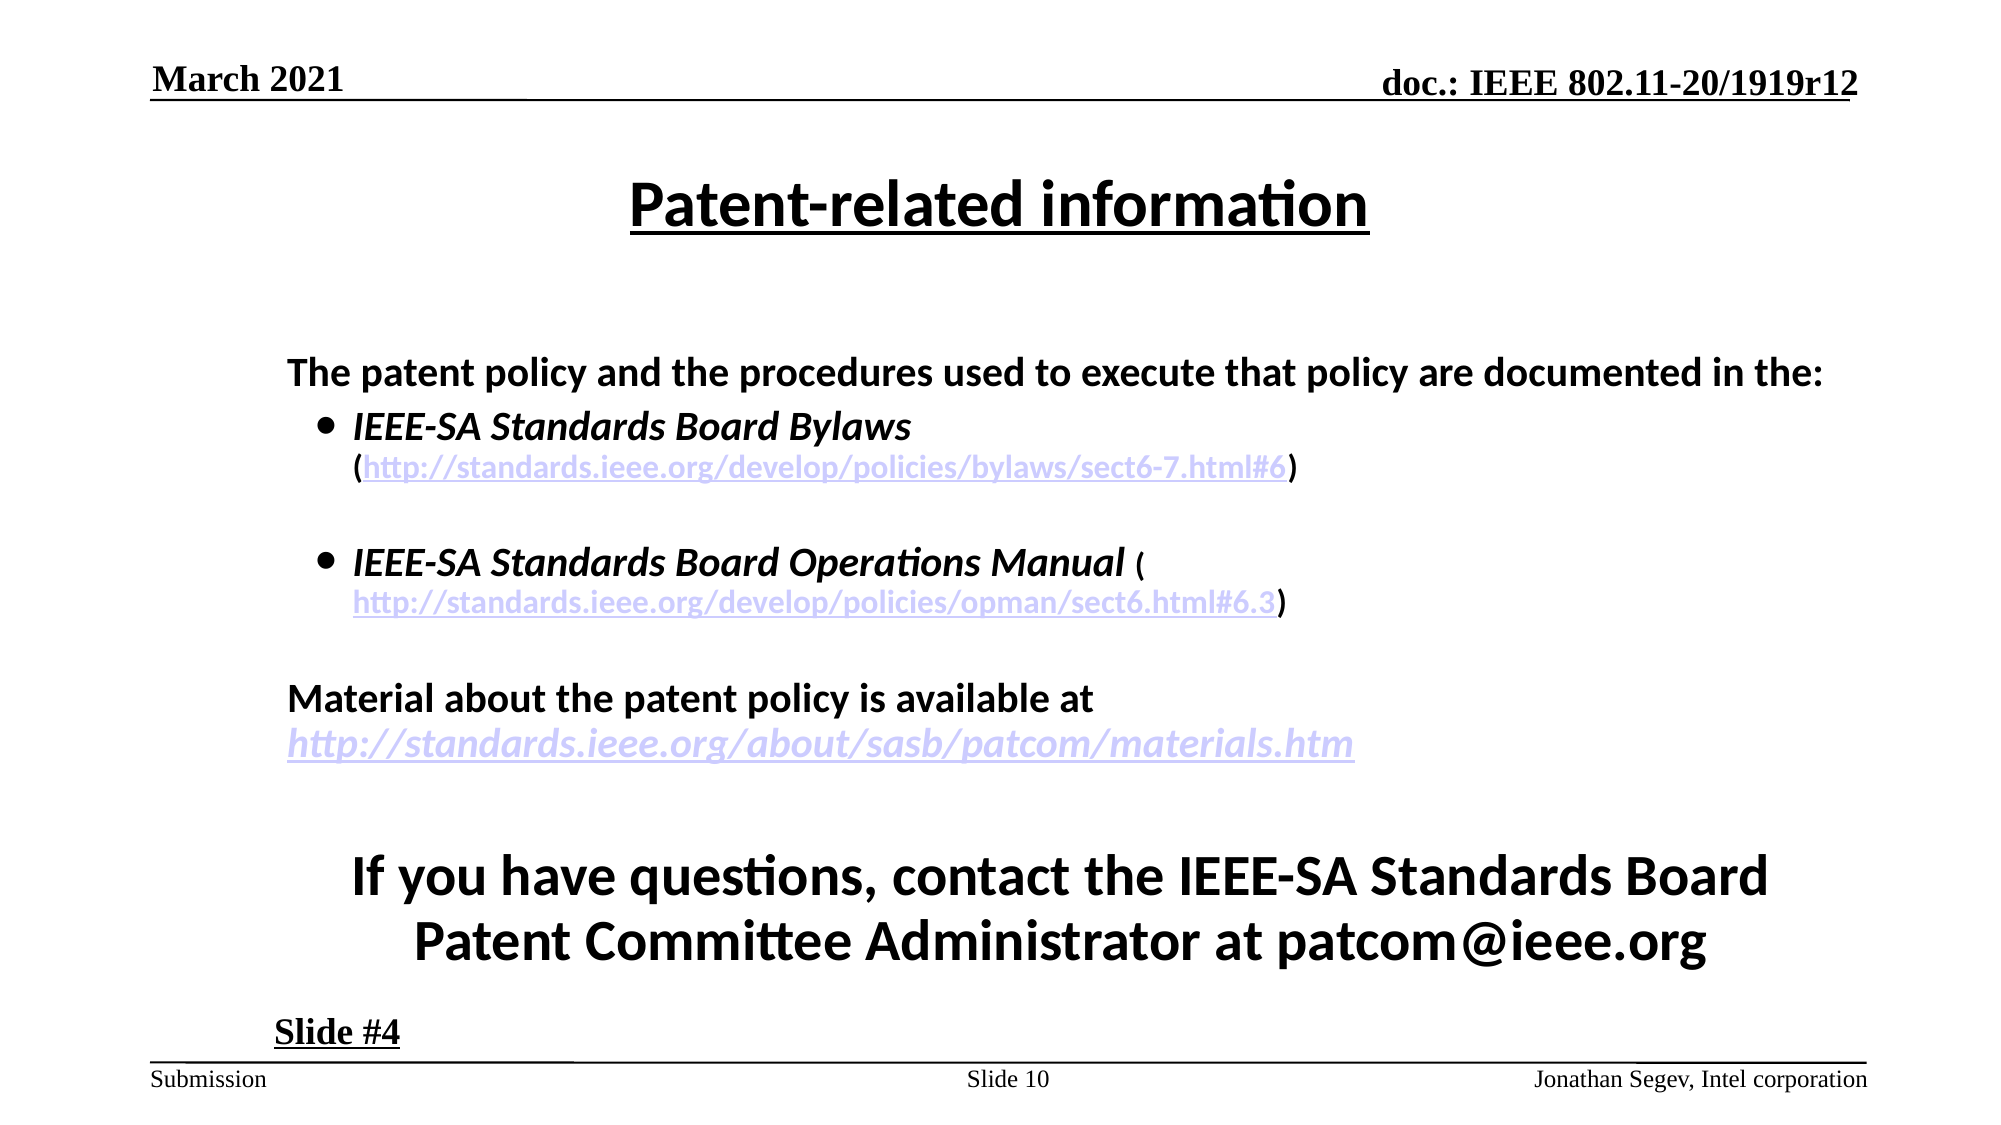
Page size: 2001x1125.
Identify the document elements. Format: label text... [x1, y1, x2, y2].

text_box Slide #4 [259, 999, 416, 1060]
list The patent policy and the procedures used to execute that policy are documented in the: IEEE-SA Standards Board Bylaws (http://standards.ieee.org/develop/policies/bylaws/sect6-7.html#6) IEEE-SA Standards Board Operations Manual (http://standards.ieee.org/develop/policies/opman/sect6.html#6.3) Material about the patent policy is available at http://standards.ieee.org/about/sasb/patcom/materials.htm If you have questions, contact the IEEE-SA Standards Board Patent Committee Administrator at patcom@ieee.org [149, 324, 1850, 1000]
footer Jonathan Segev, Intel corporation [1171, 1061, 1869, 1093]
title Patent-related information [149, 112, 1850, 288]
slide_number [152, 54, 563, 100]
slide_number Slide 10 [950, 1061, 1067, 1123]
